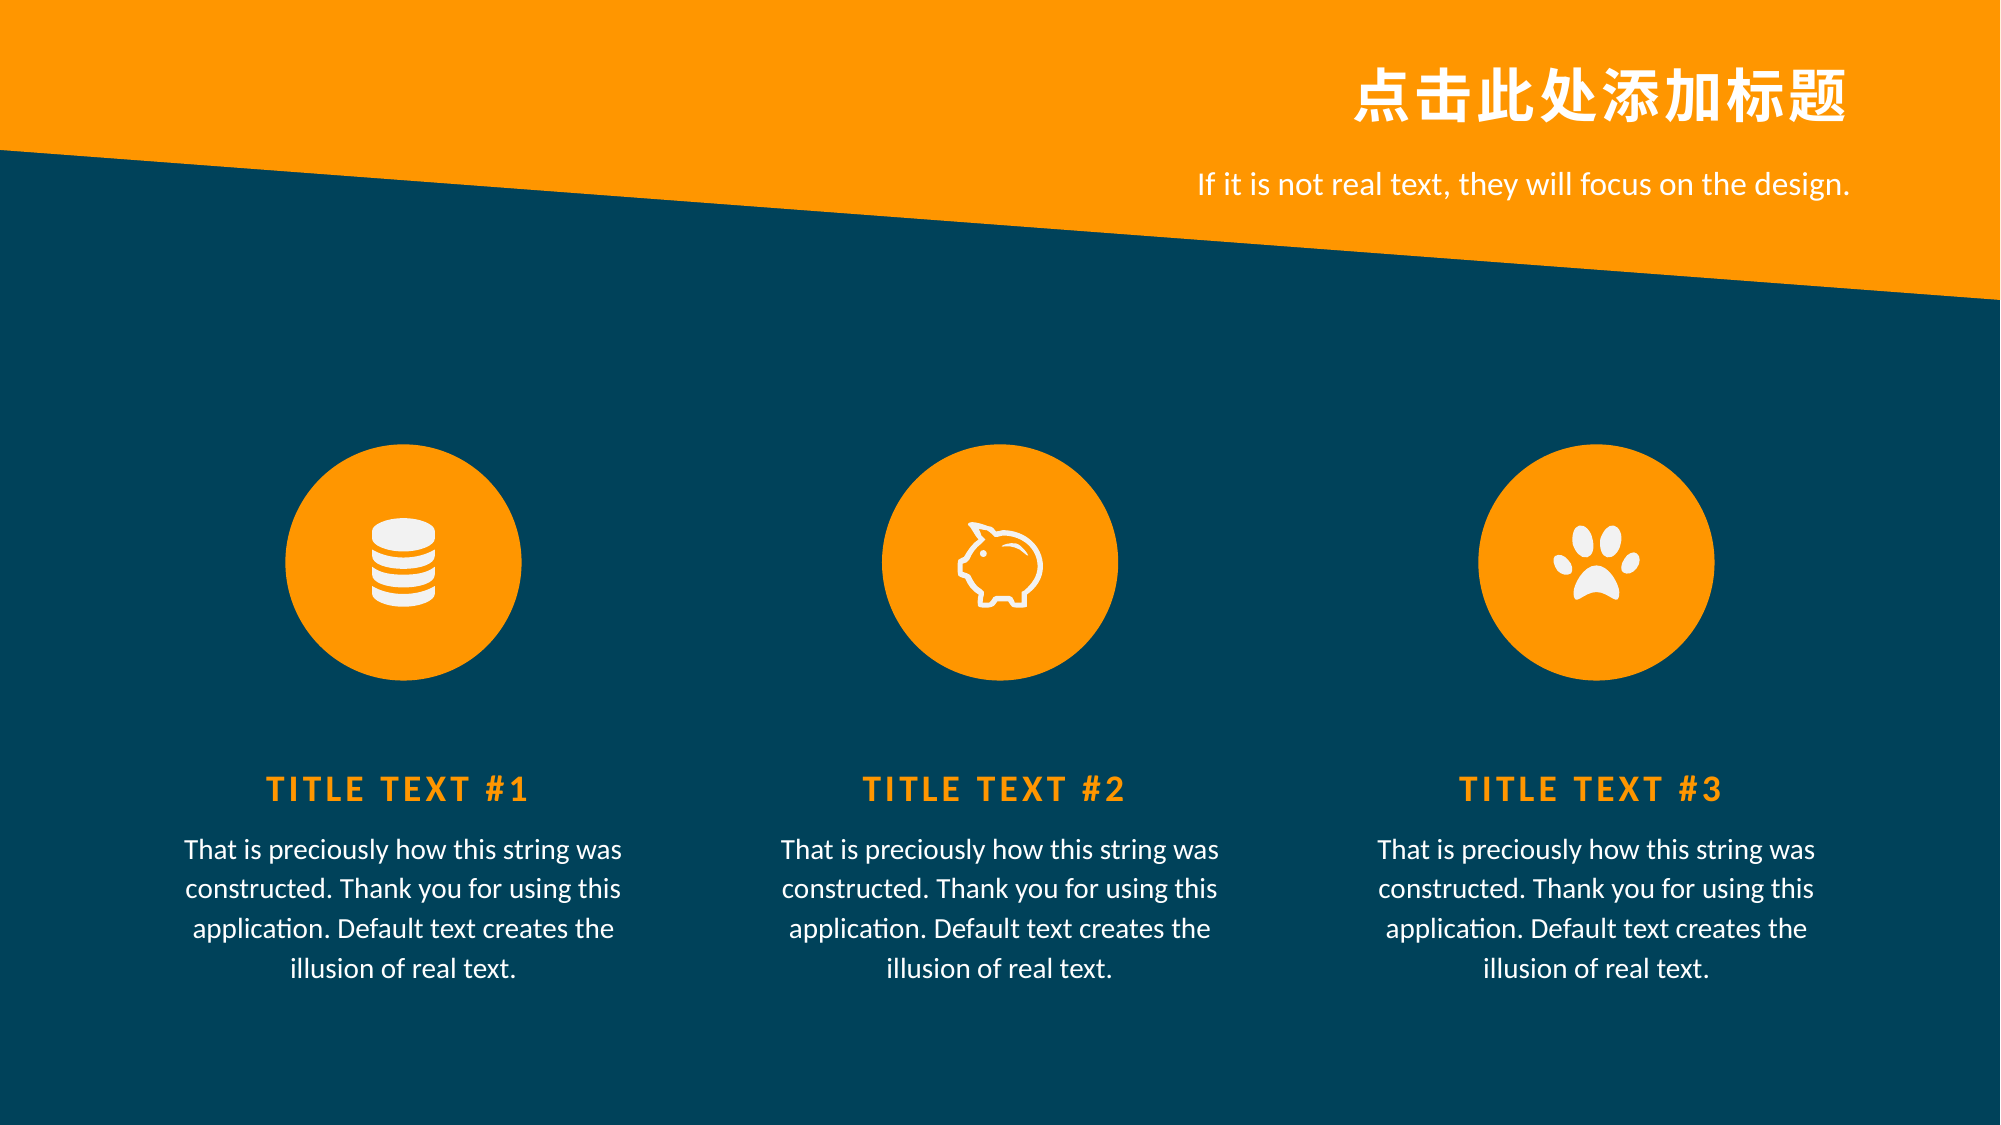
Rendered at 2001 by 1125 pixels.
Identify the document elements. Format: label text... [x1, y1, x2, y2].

text_box If it is not real text, they will focus on the design. [1182, 154, 1867, 209]
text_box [1552, 524, 1641, 610]
text_box That is preciously how this string was constructed. Thank you for using this application. Default text creates the illusion of real text. [161, 817, 646, 992]
text_box That is preciously how this string was constructed. Thank you for using this application. Default text creates the illusion of real text. [1354, 817, 1839, 992]
title 点击此处添加标题 [137, 59, 1863, 210]
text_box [957, 519, 1043, 609]
text_box That is preciously how this string was constructed. Thank you for using this application. Default text creates the illusion of real text. [757, 817, 1242, 992]
text_box TITLE TEXT #1 [251, 757, 556, 817]
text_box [372, 518, 435, 607]
text_box TITLE TEXT #3 [1444, 757, 1749, 817]
text_box [1477, 443, 1716, 682]
text_box TITLE TEXT #2 [847, 757, 1153, 817]
text_box [284, 443, 523, 682]
text_box [880, 443, 1120, 682]
